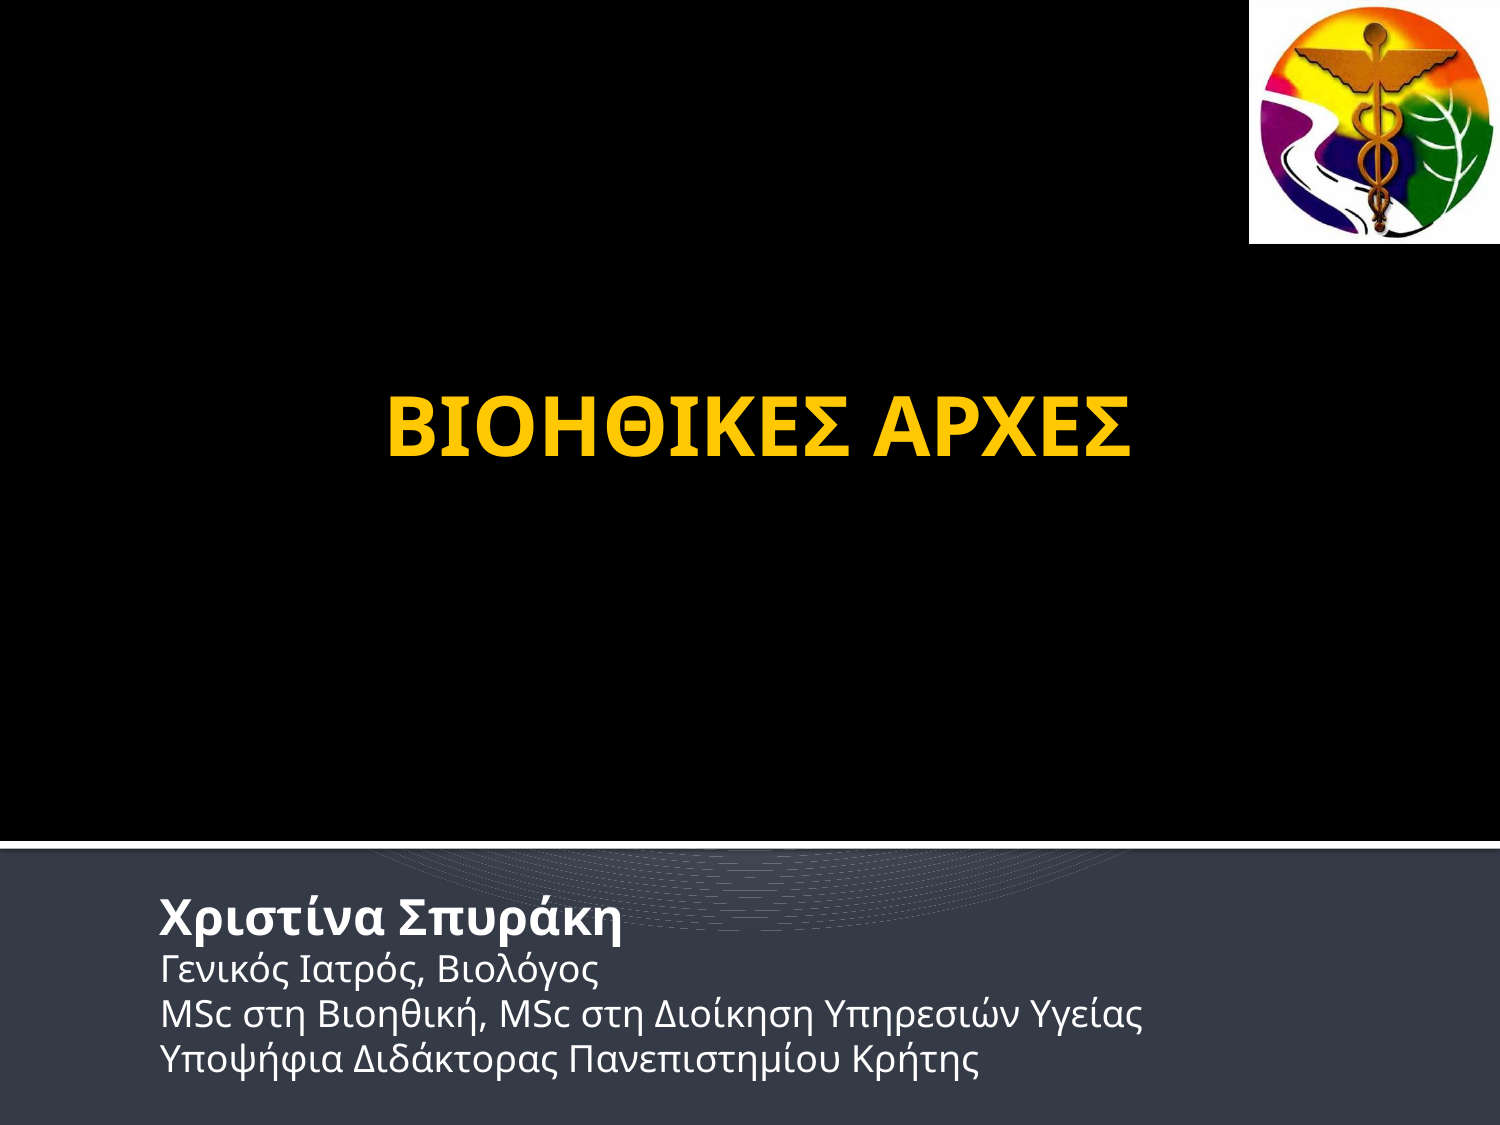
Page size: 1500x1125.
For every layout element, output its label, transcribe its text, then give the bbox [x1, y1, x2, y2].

subtitle Χριστίνα Σπυράκη Γενικός Ιατρός, Βιολόγος MSc στη Βιοηθική, MSc στη Διοίκηση Υπηρεσιών Υγείας Υποψήφια Διδάκτορας Πανεπιστημίου Κρήτης [140, 857, 1430, 1125]
picture [1249, 0, 1500, 244]
title ΒΙΟΗΘΙΚΕΣ ΑΡΧΕΣ [117, 373, 1393, 650]
